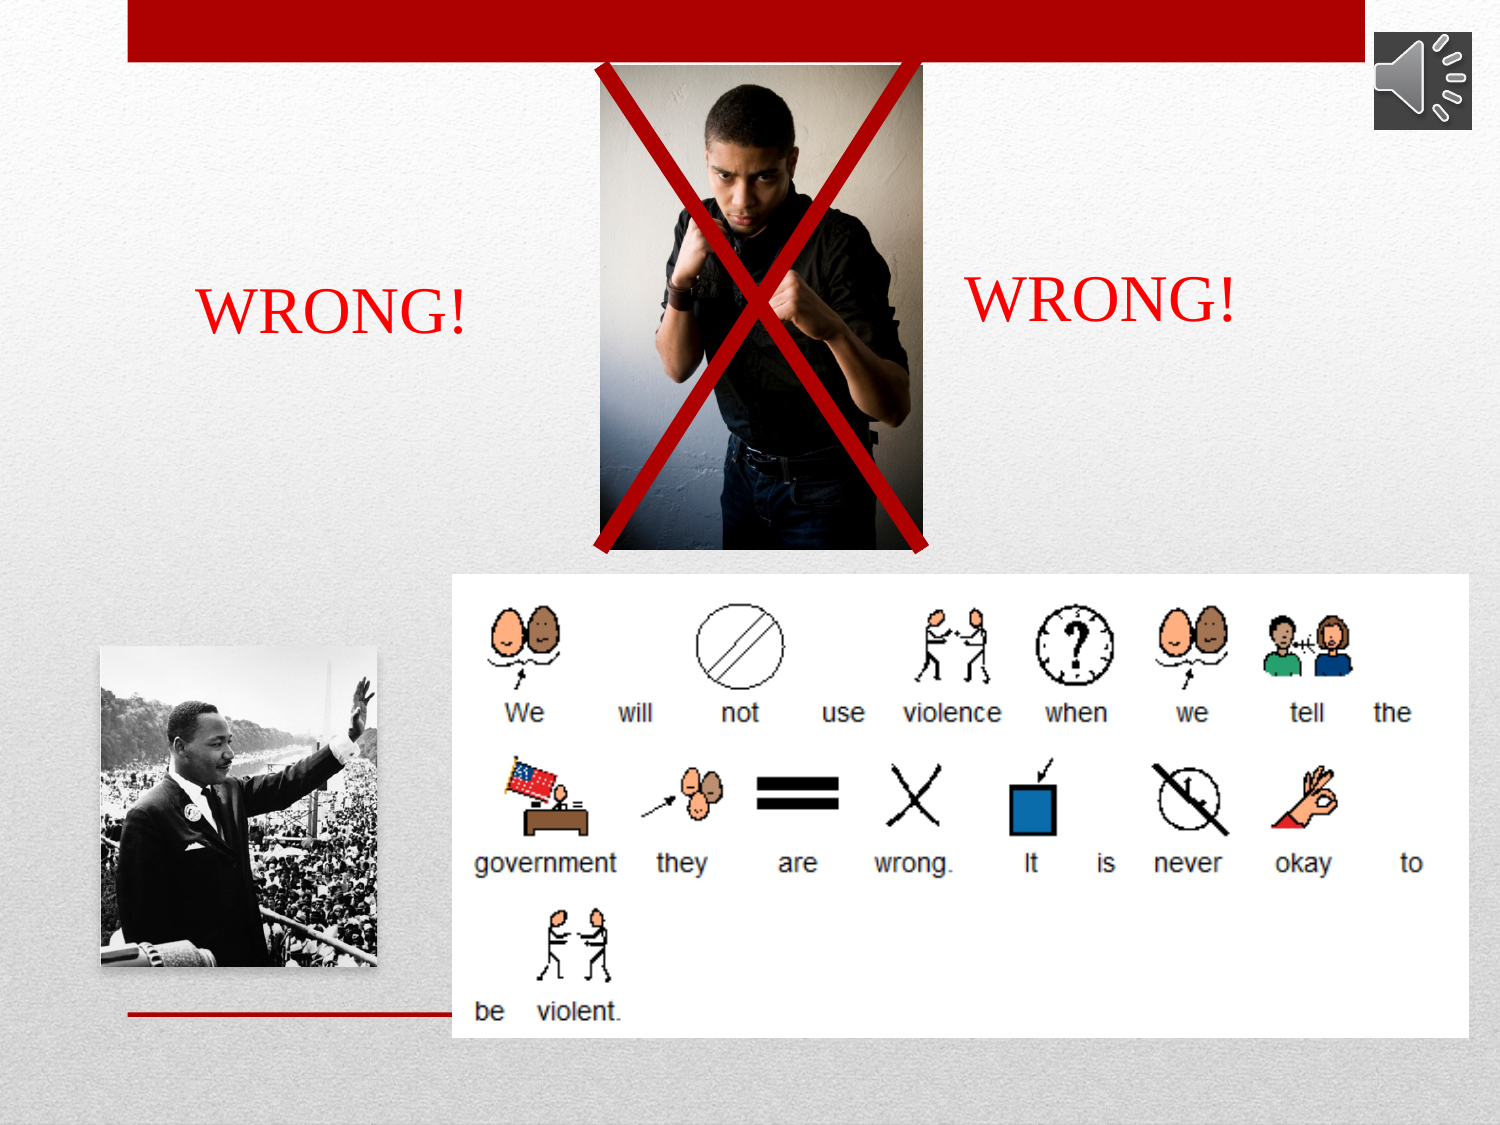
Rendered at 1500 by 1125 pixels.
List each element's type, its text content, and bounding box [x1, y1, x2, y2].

text_box WRONG! [180, 259, 531, 355]
picture [99, 645, 378, 968]
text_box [599, 41, 926, 551]
picture [1372, 30, 1474, 132]
picture [451, 574, 1470, 1039]
text_box WRONG! [949, 247, 1300, 343]
